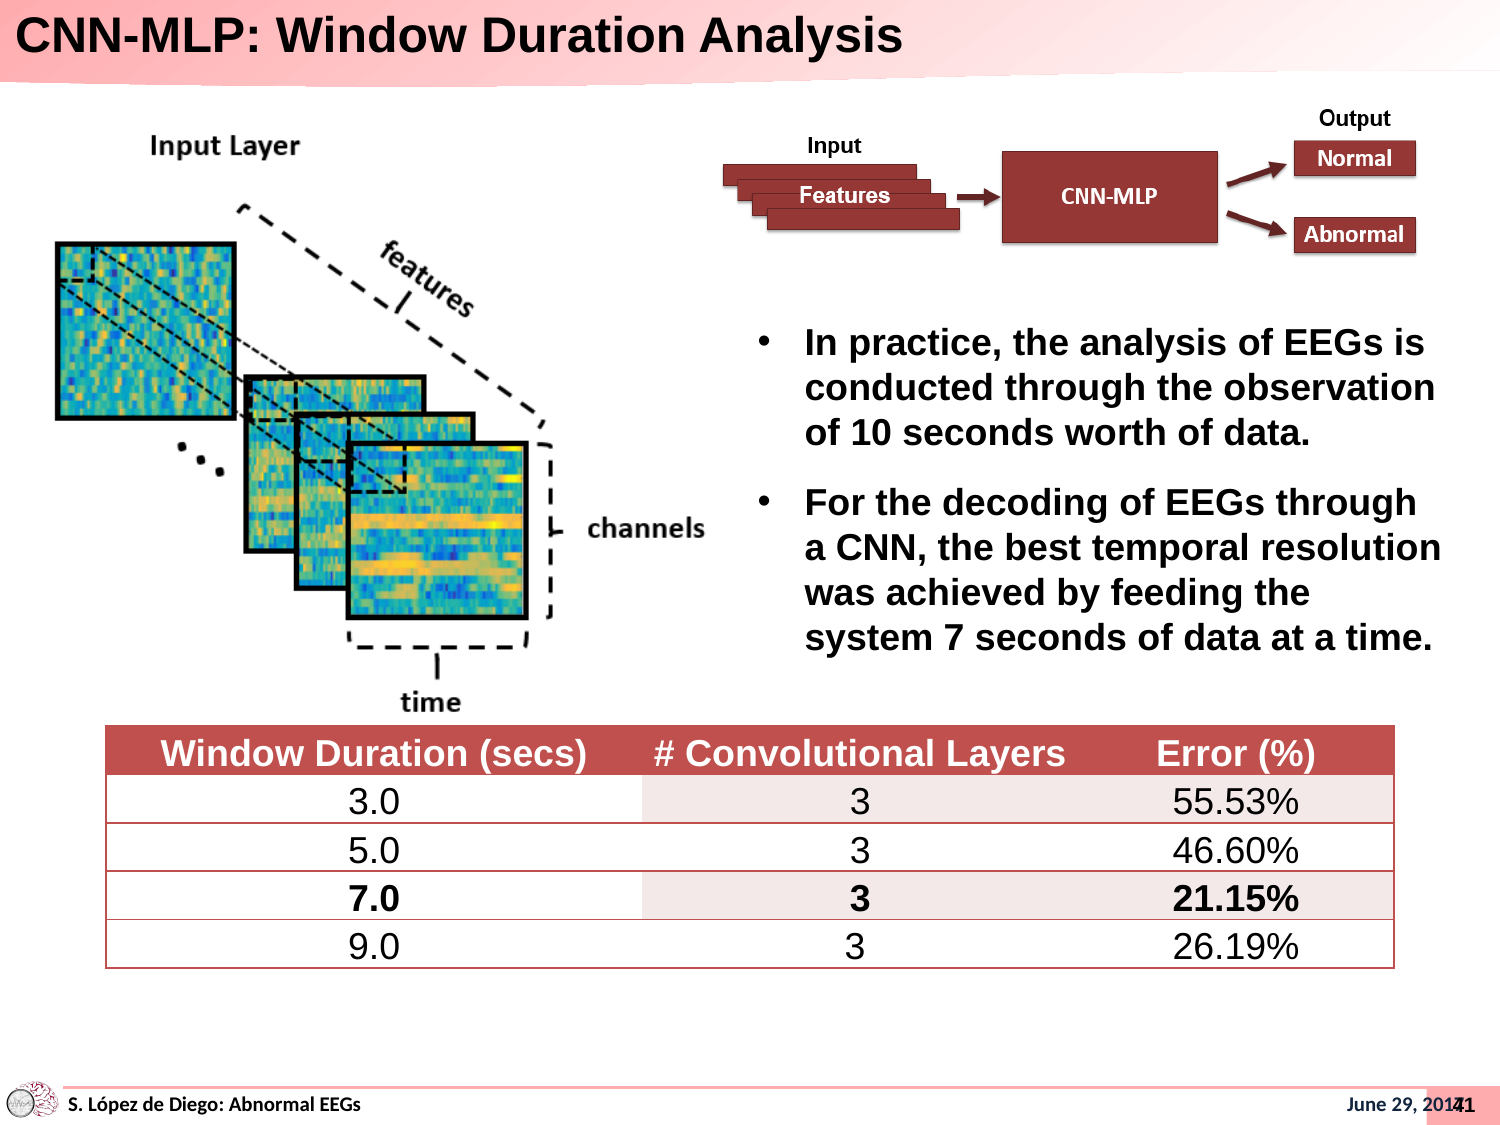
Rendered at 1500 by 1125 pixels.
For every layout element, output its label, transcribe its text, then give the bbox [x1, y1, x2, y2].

table_cell 55.53% [1078, 775, 1393, 822]
table_cell 9.0 [107, 920, 642, 967]
table_header # Convolutional Layers [642, 727, 1078, 774]
text_box In practice, the analysis of EEGs is conducted through the observation of 10 seconds worth of data. For the decoding of EEGs through a CNN, the best temporal resolution was achieved by feeding the system 7 seconds of data at a time. [718, 310, 1463, 666]
table_cell 3 [642, 775, 1078, 822]
table_cell 3 [642, 872, 1078, 919]
table_cell 3.0 [107, 775, 642, 822]
table_cell 46.60% [1078, 824, 1393, 870]
table_cell 5.0 [107, 824, 642, 870]
table_cell 7.0 [107, 872, 642, 919]
title CNN-MLP: Window Duration Analysis [0, 0, 1500, 65]
table_cell 26.19% [1078, 920, 1393, 967]
table_cell 3 [642, 920, 1078, 967]
table_header Error (%) [1078, 727, 1393, 774]
picture [9, 99, 1427, 720]
picture [6, 1081, 59, 1118]
table_cell 21.15% [1078, 872, 1393, 919]
table_header Window Duration (secs) [107, 729, 642, 774]
table_cell 3 [642, 824, 1078, 870]
